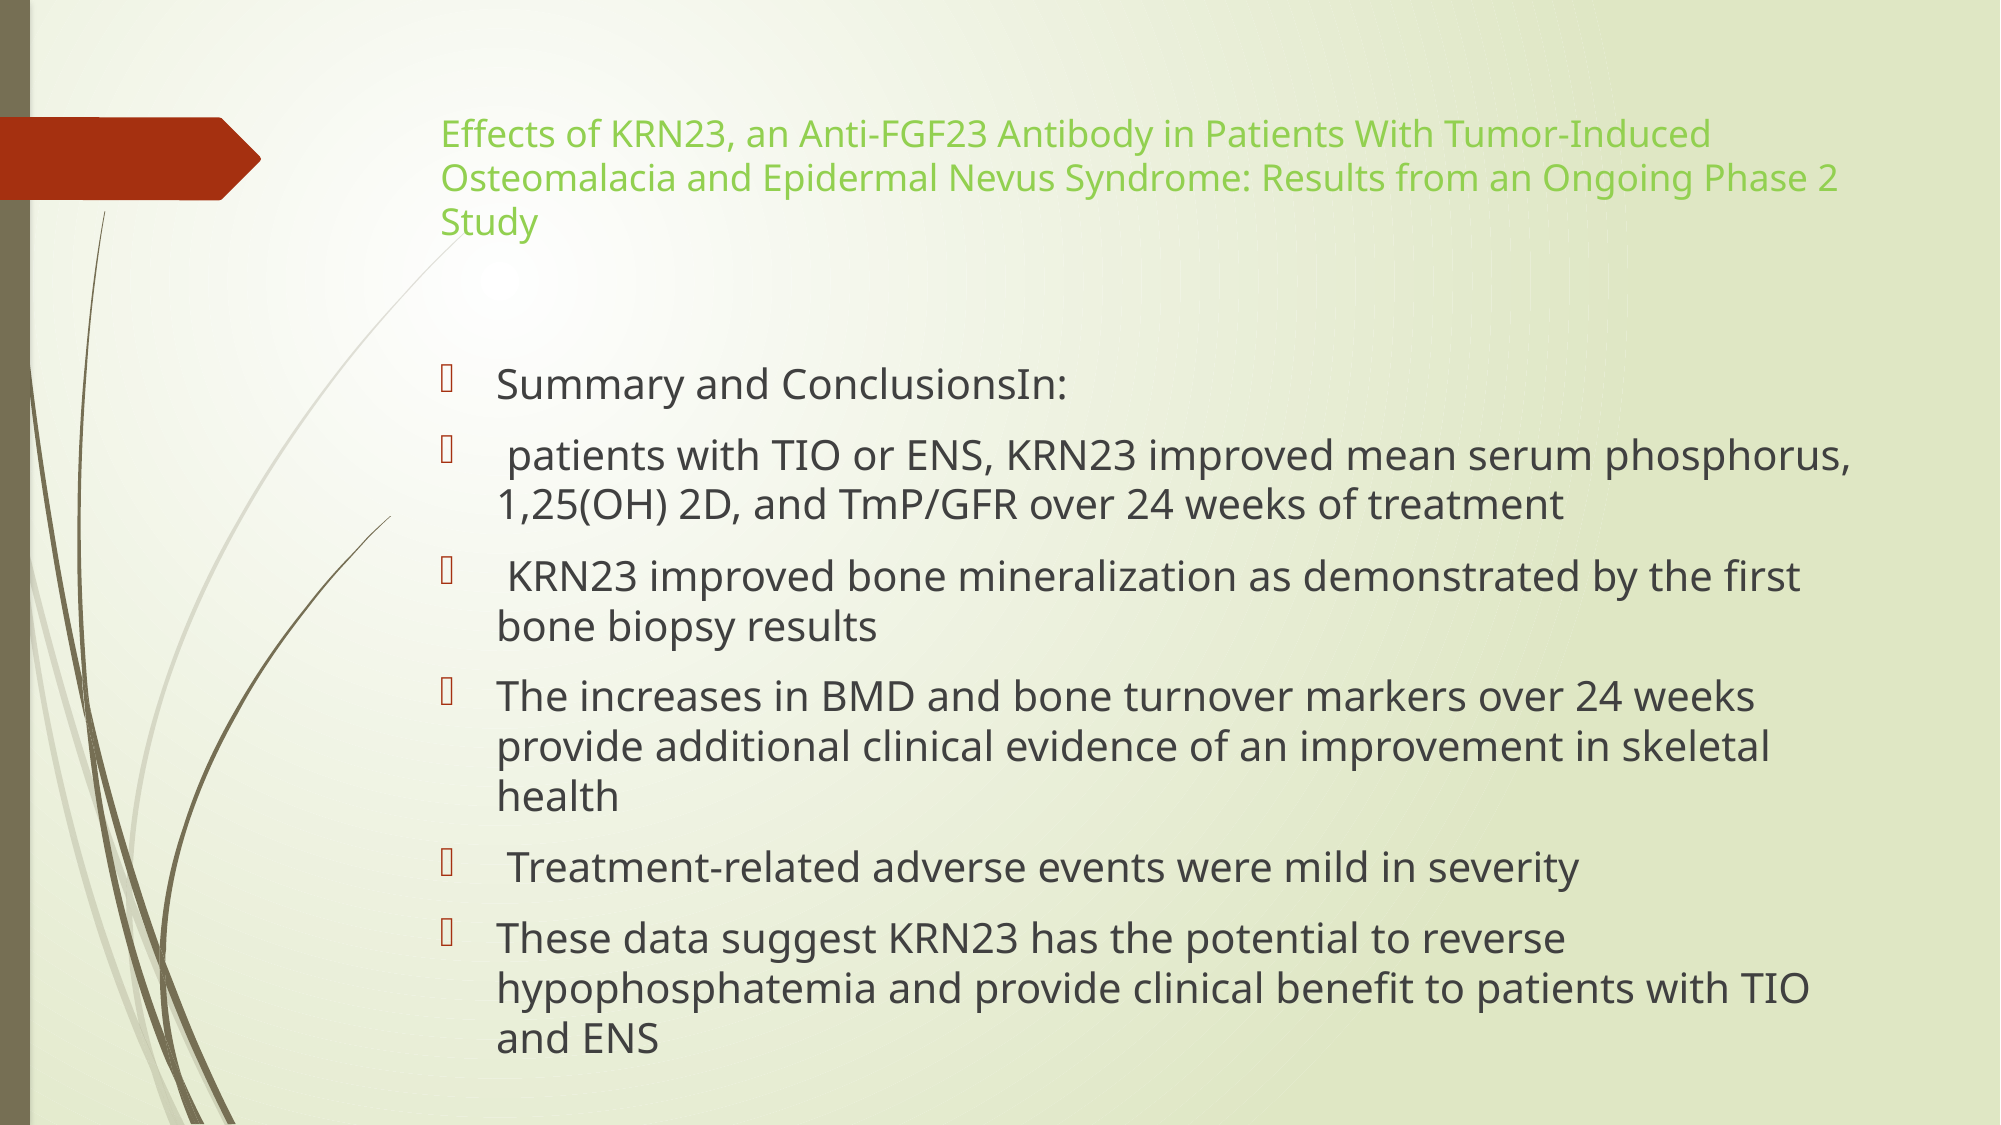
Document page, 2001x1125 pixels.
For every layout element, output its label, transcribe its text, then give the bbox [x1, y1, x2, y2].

title Effects of KRN23, an Anti-FGF23 Antibody in Patients With Tumor-Induced Osteomalacia and Epidermal Nevus Syndrome: Results from an Ongoing Phase 2 Study [425, 102, 1888, 313]
list Summary and ConclusionsIn: patients with TIO or ENS, KRN23 improved mean serum phosphorus, 1,25(OH) 2D, and TmP/GFR over 24 weeks of treatment KRN23 improved bone mineralization as demonstrated by the first bone biopsy results The increases in BMD and bone turnover markers over 24 weeks provide additional clinical evidence of an improvement in skeletal health Treatment-related adverse events were mild in severity These data suggest KRN23 has the potential to reverse hypophosphatemia and provide clinical benefit to patients with TIO and ENS [424, 350, 1888, 970]
